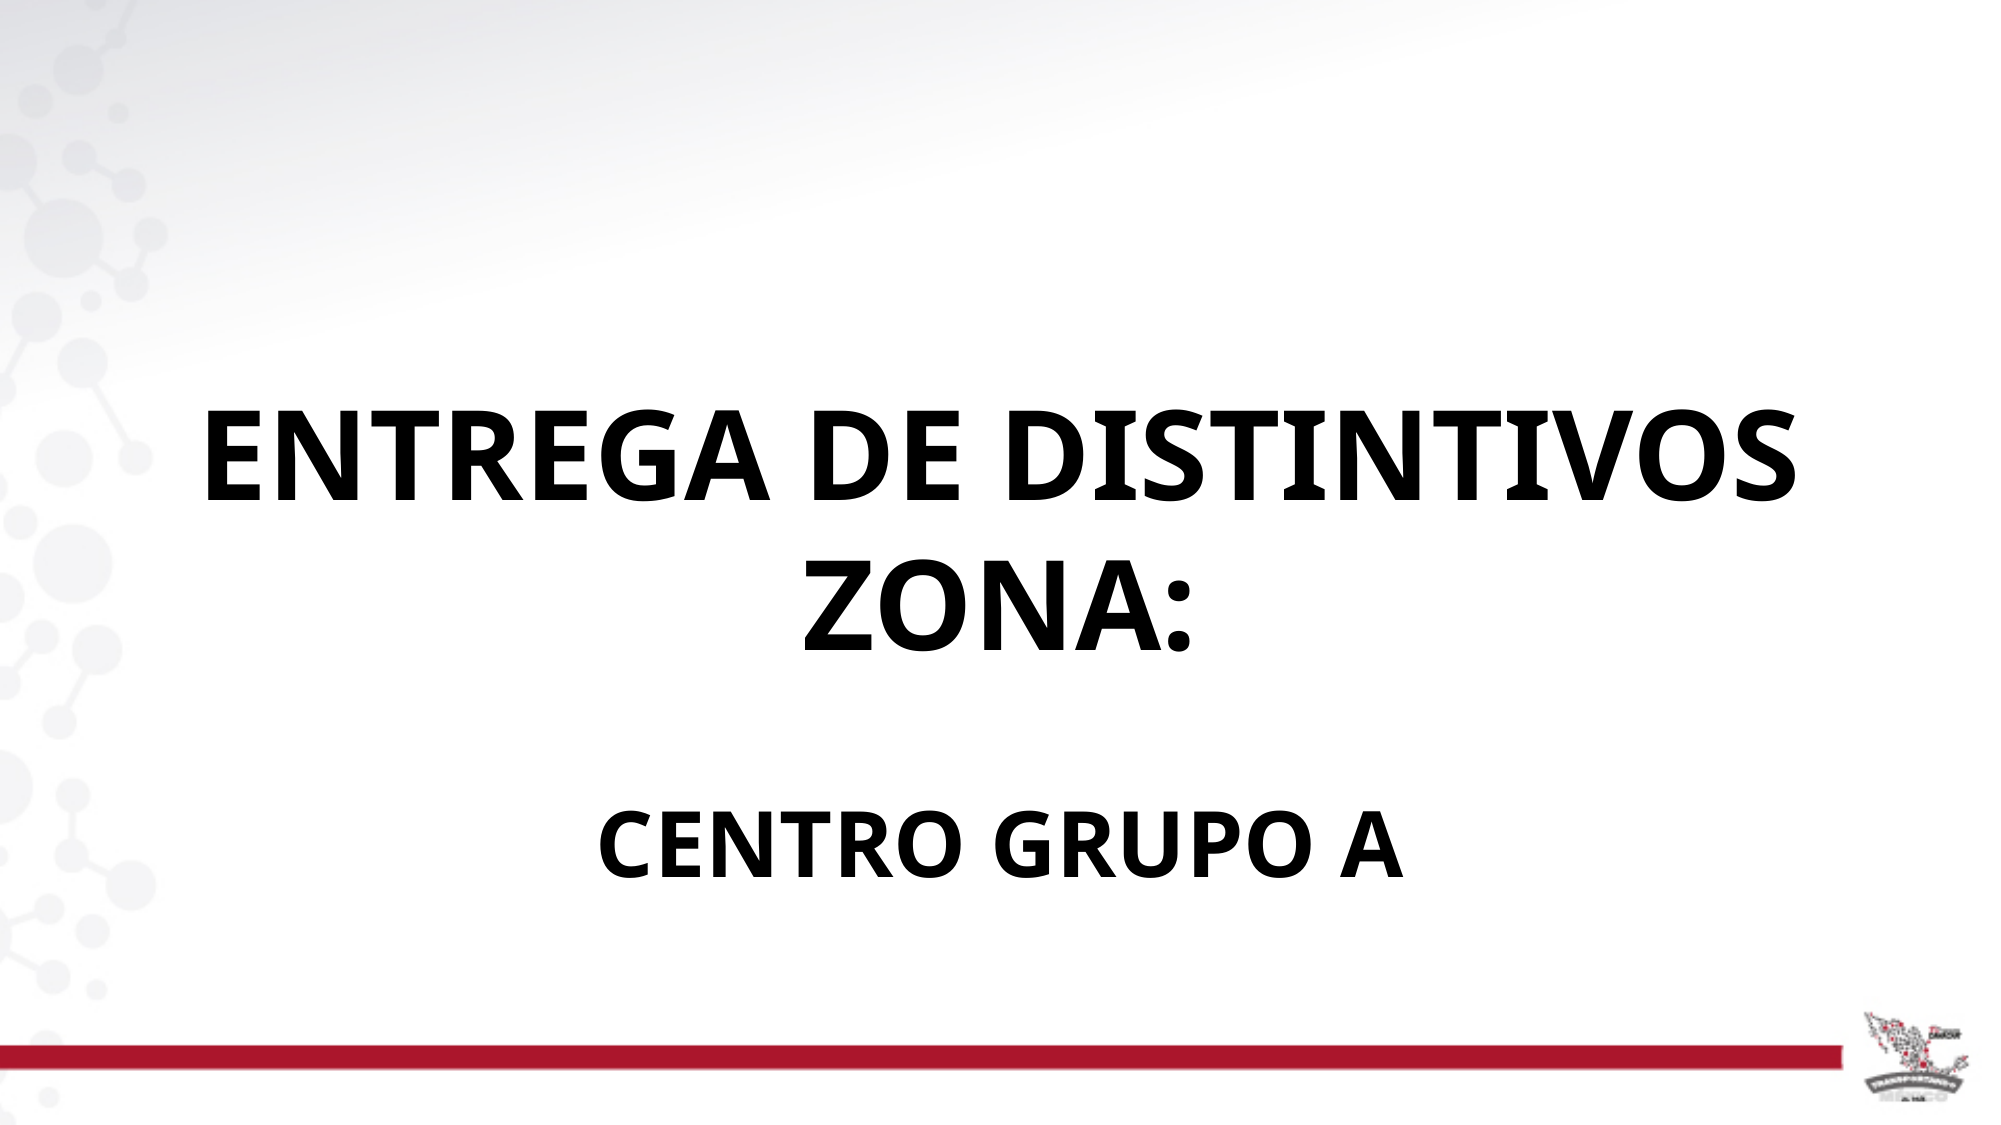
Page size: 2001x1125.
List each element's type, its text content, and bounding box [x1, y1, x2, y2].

text_box ENTREGA DE DISTINTIVOS ZONA: CENTRO GRUPO A [0, 368, 2000, 903]
picture [0, 0, 2000, 368]
picture [0, 903, 2000, 1125]
